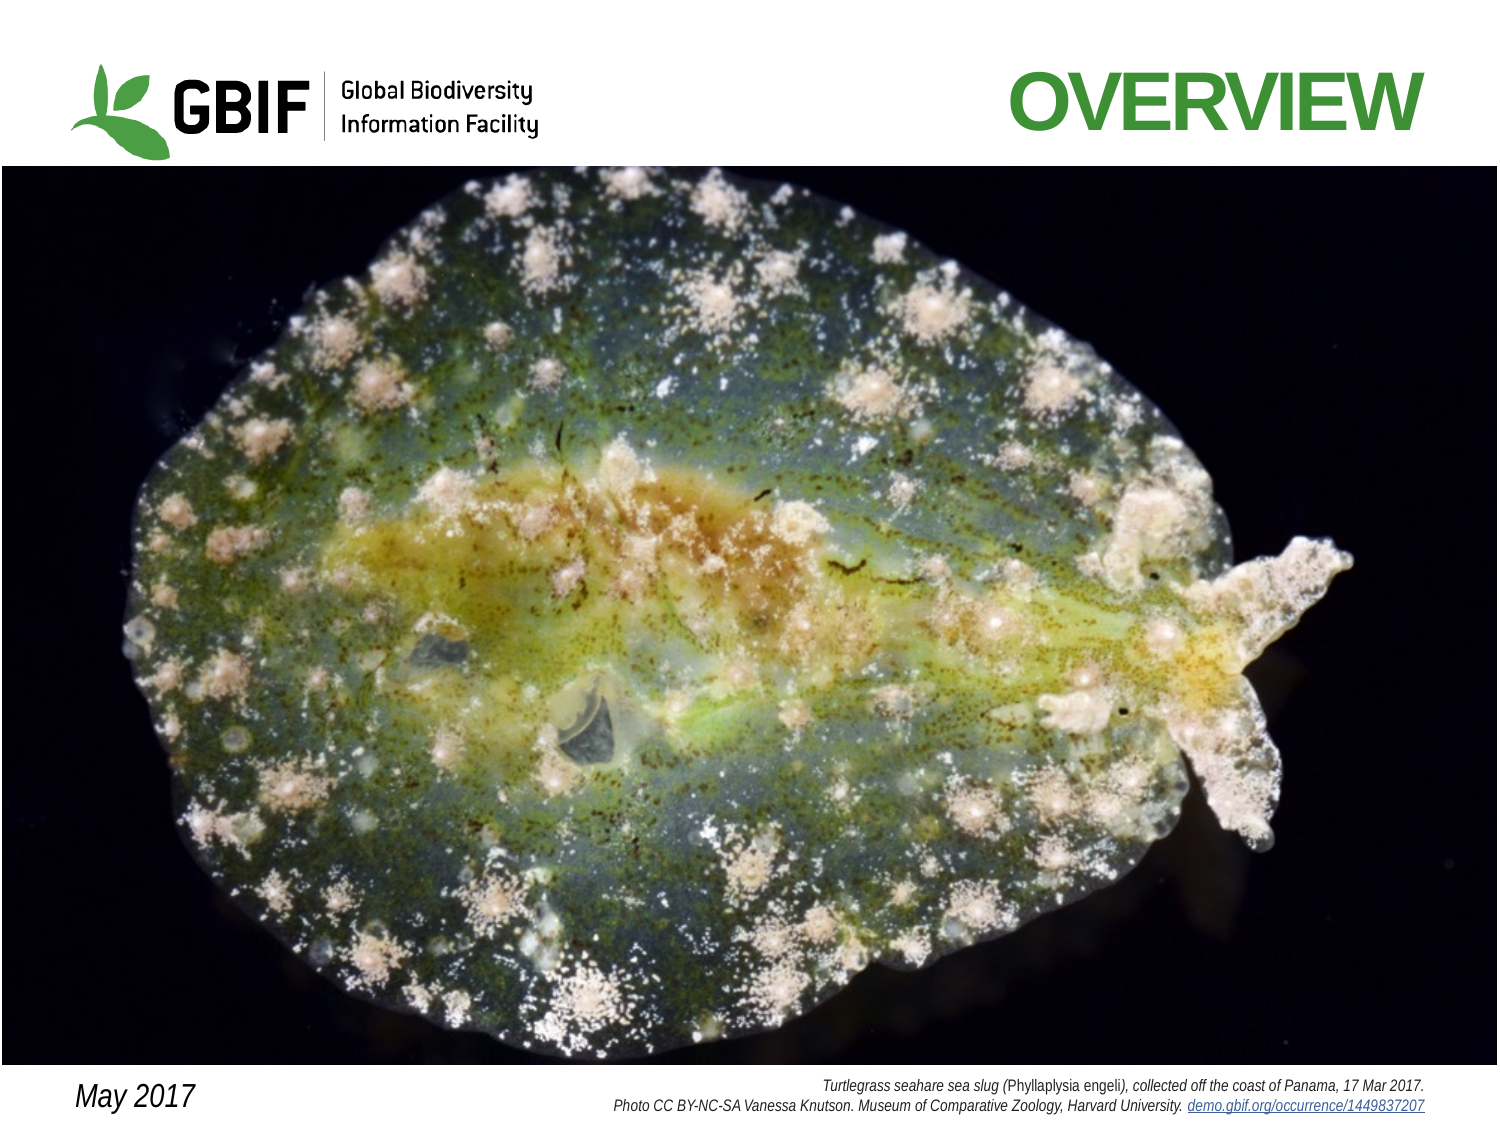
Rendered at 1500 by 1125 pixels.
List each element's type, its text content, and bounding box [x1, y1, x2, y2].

picture [1, 30, 1498, 1065]
list Turtlegrass seahare sea slug (Phyllaplysia engeli), collected off the coast of Panama, 17 Mar 2017. Photo CC BY-NC-SA Vanessa Knutson. Museum of Comparative Zoology, Harvard University. demo.gbif.org/occurrence/1449837207 [321, 1072, 1429, 1115]
title Overview [622, 58, 1425, 164]
list May 2017 [75, 1072, 321, 1115]
